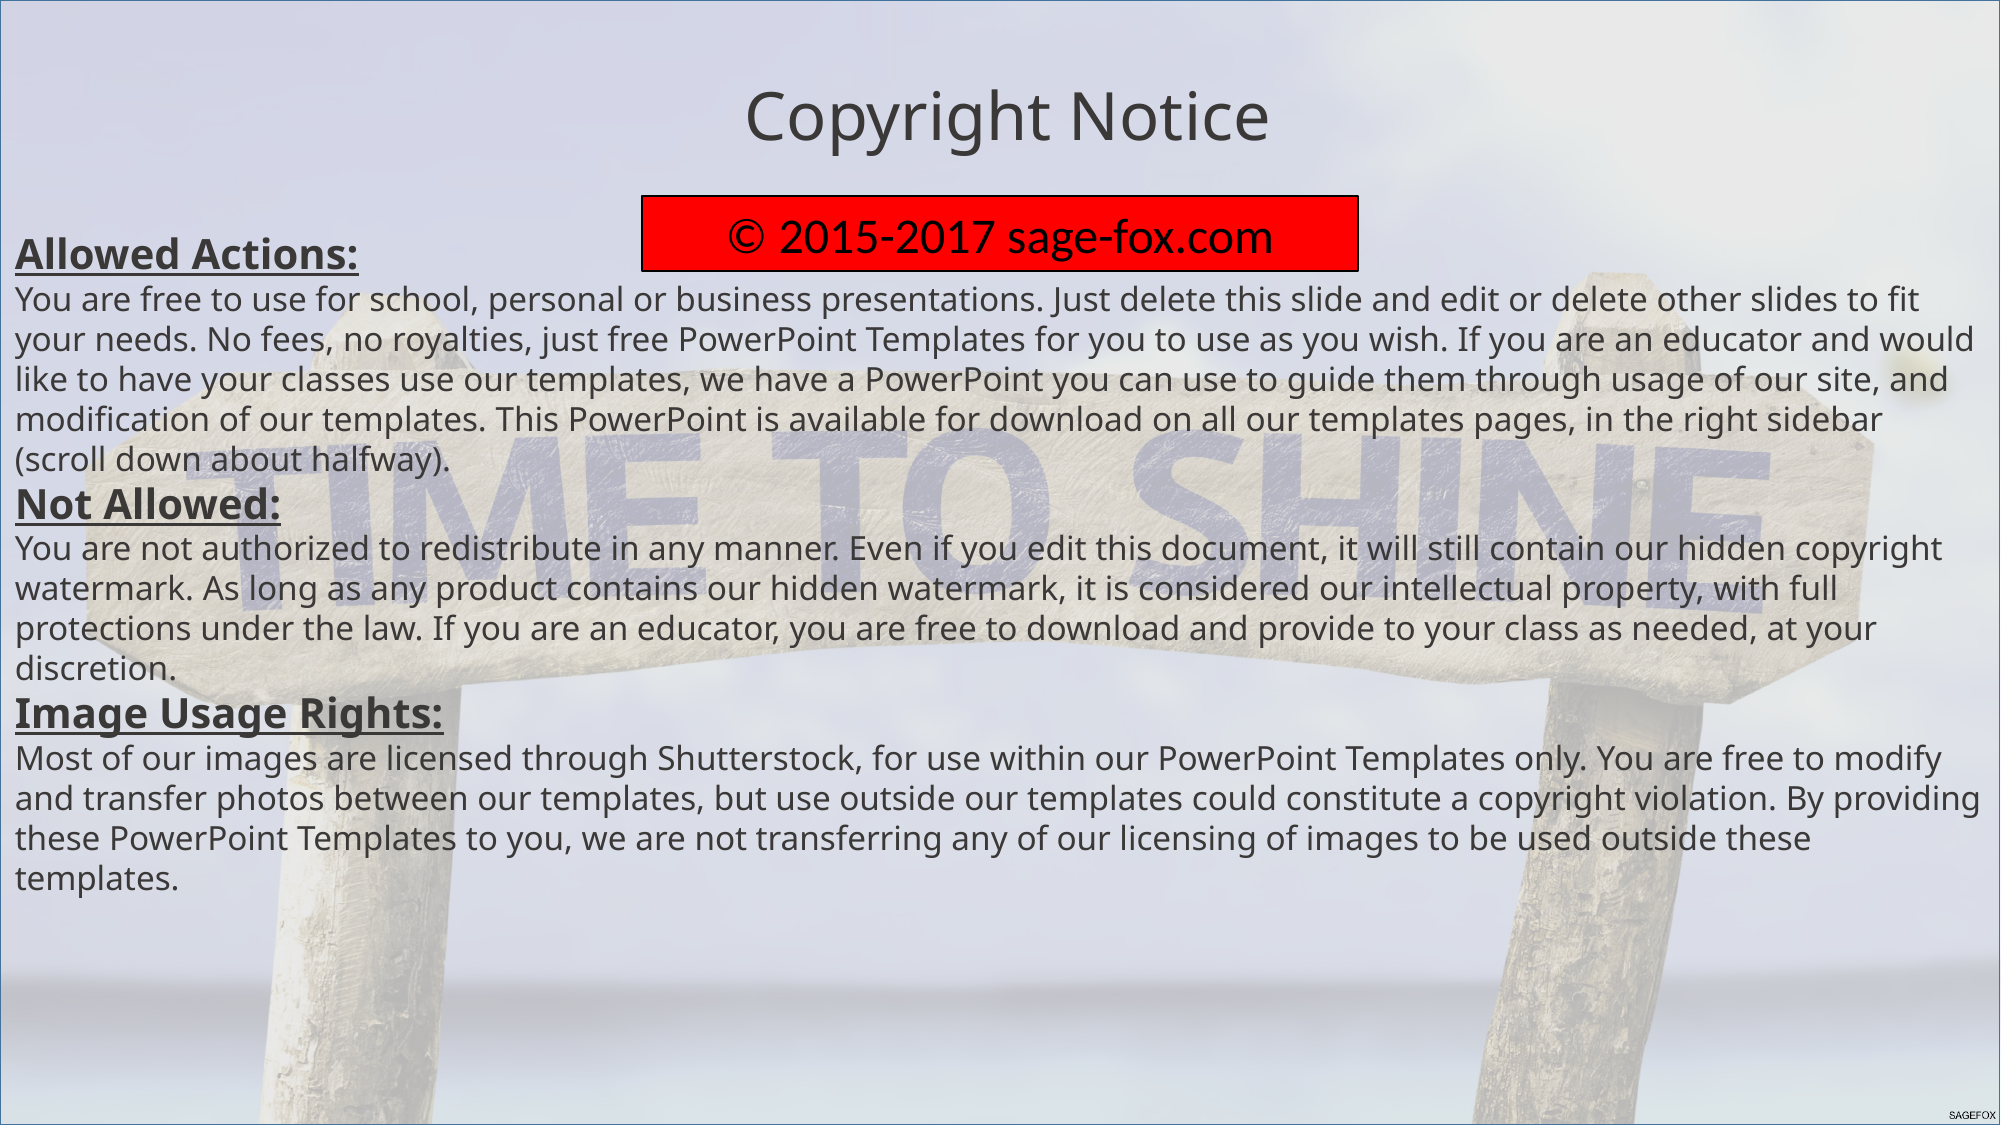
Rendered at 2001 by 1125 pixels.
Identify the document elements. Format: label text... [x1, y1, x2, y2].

title Copyright Notice [493, 60, 1524, 178]
text_box Allowed Actions: You are free to use for school, personal or business presentations. Just delete this slide and edit or delete other slides to fit your needs. No fees, no royalties, just free PowerPoint Templates for you to use as you wish. If you are an educator and would like to have your classes use our templates, we have a PowerPoint you can use to guide them through usage of our site, and modification of our templates. This PowerPoint is available for download on all our templates pages, in the right sidebar (scroll down about halfway). Not Allowed: You are not authorized to redistribute in any manner. Even if you edit this document, it will still contain our hidden copyright watermark. As long as any product contains our hidden watermark, it is considered our intellectual property, with full protections under the law. If you are an educator, you are free to download and provide to your class as needed, at your discretion. Image Usage Rights: Most of our images are licensed through Shutterstock, for use within our PowerPoint Templates only. You are free to modify and transfer photos between our templates, but use outside our templates could constitute a copyright violation. By providing these PowerPoint Templates to you, we are not transferring any of our licensing of images to be used outside these templates. [0, 0, 2000, 1125]
text_box © 2015-2017 sage-fox.com [641, 196, 1358, 272]
